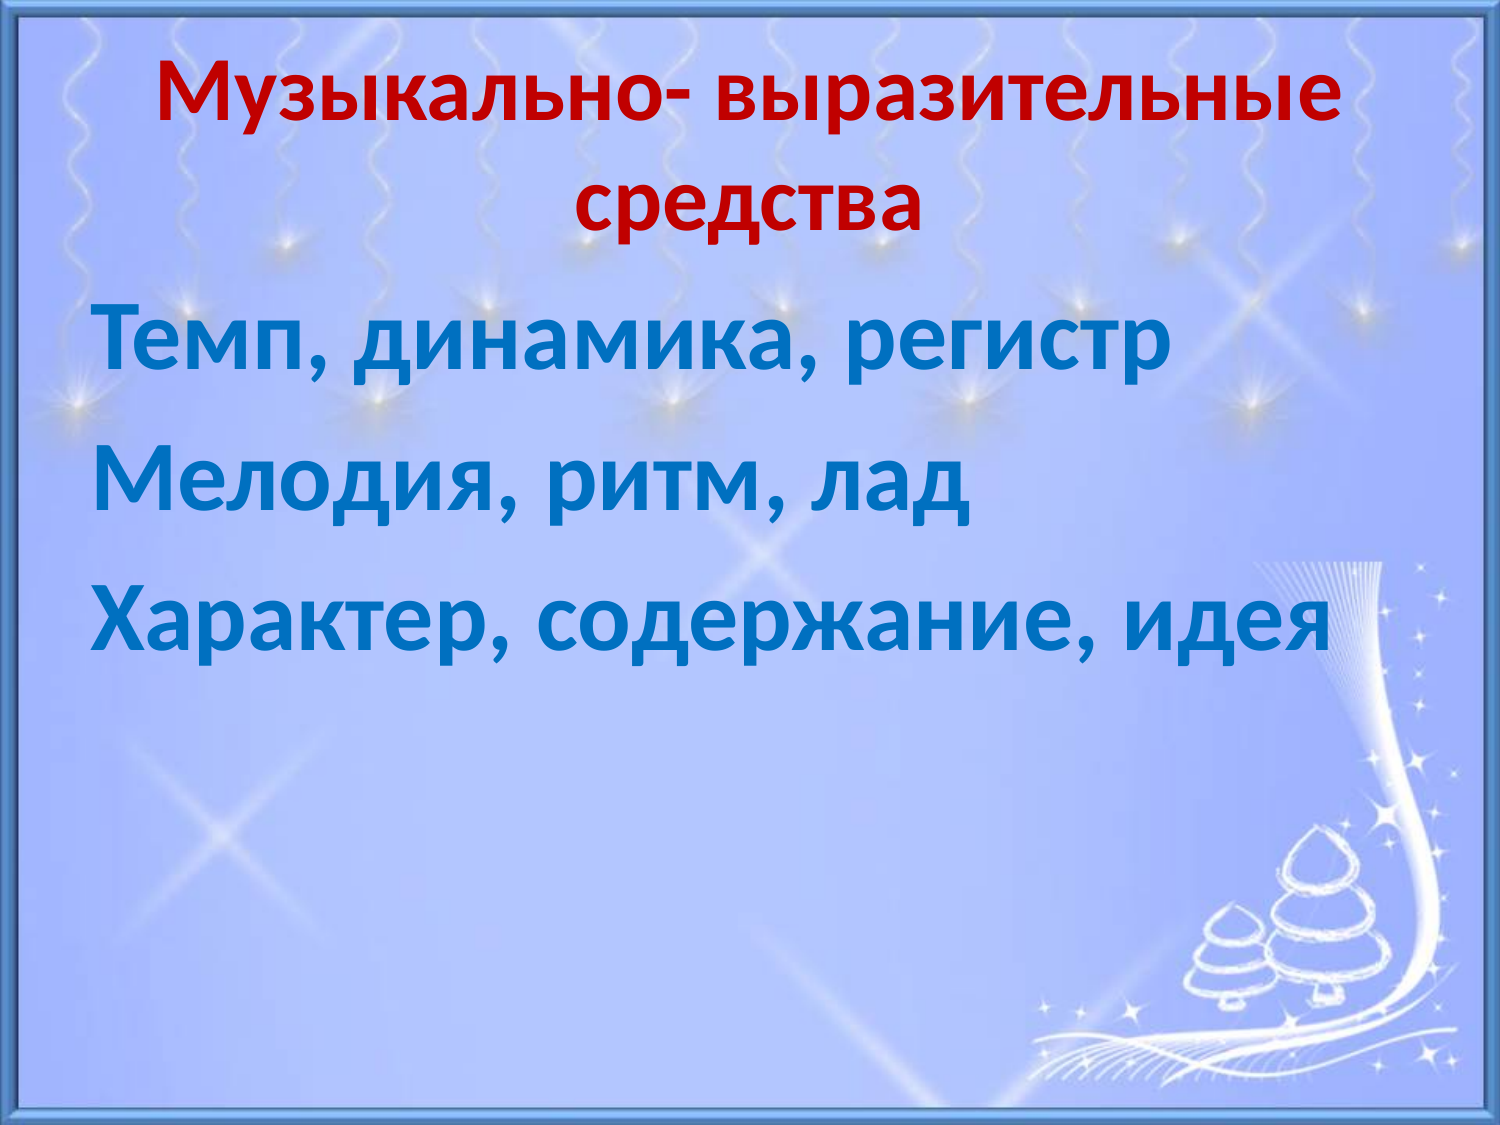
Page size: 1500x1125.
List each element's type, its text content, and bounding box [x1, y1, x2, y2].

picture [0, 0, 1500, 1125]
list Темп, динамика, регистр Мелодия, ритм, лад Характер, содержание, идея [75, 262, 1425, 1005]
title Музыкально- выразительные средства [75, 45, 1425, 233]
